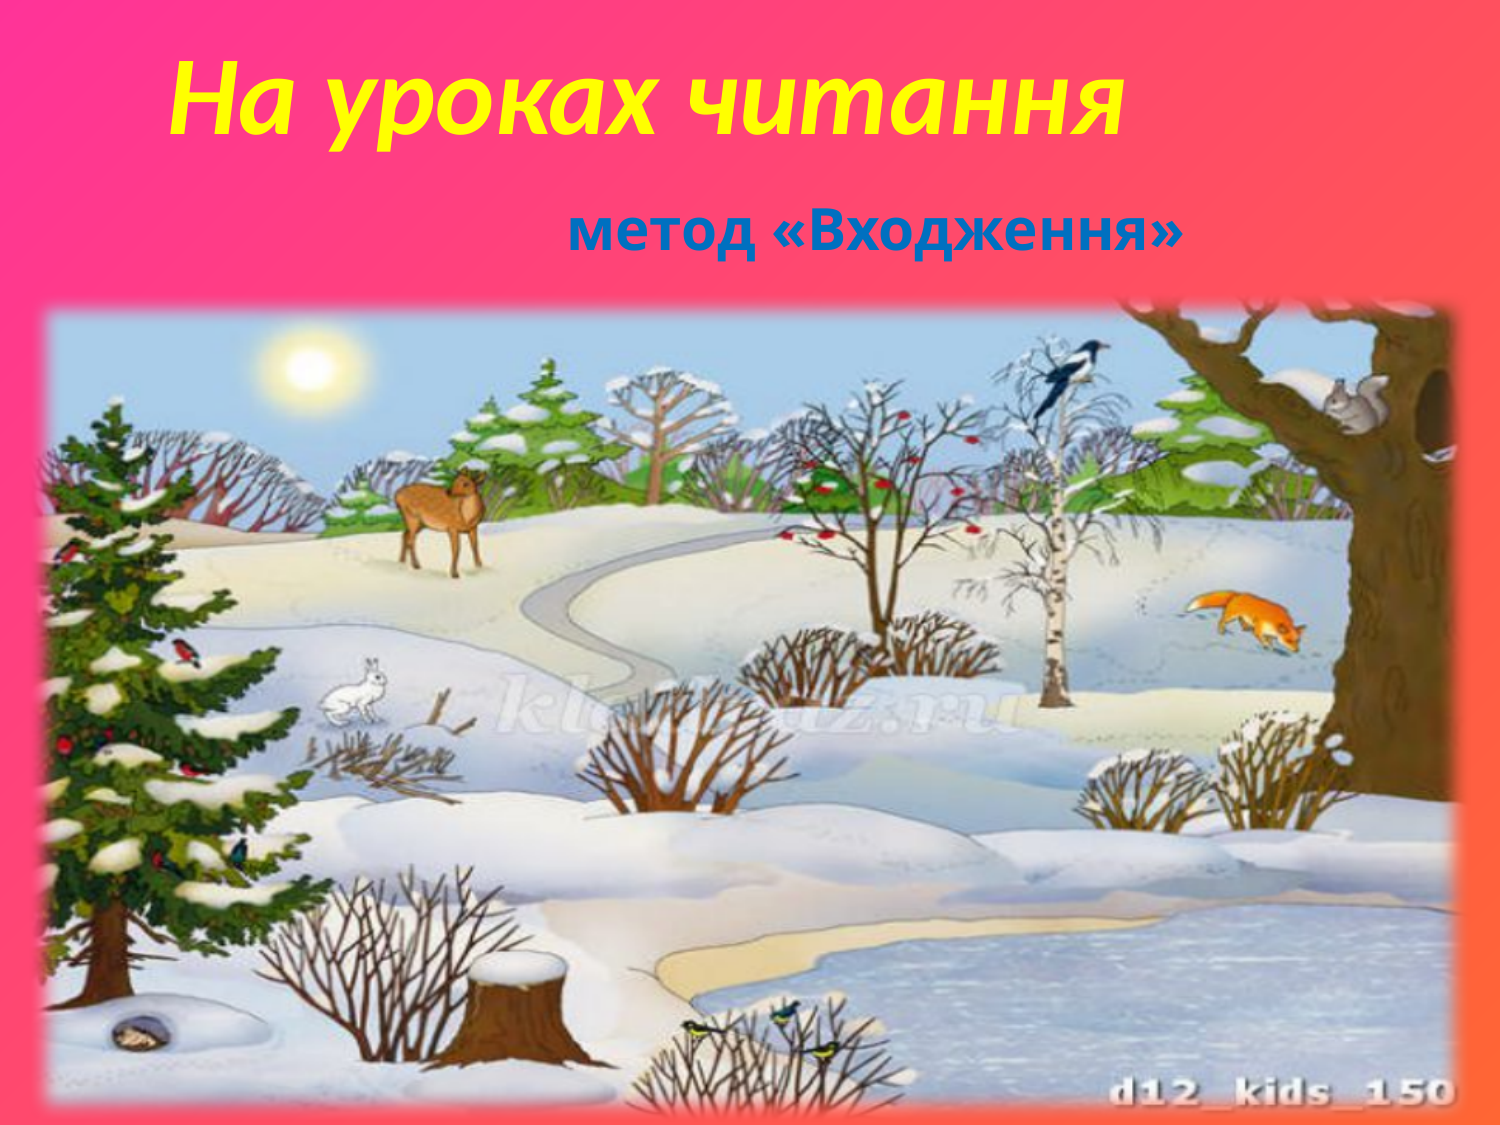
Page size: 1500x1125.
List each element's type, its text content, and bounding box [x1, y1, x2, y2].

text_box метод «Входження» [551, 184, 1201, 270]
text_box На уроках читання [152, 14, 1143, 165]
picture [29, 293, 1471, 1122]
